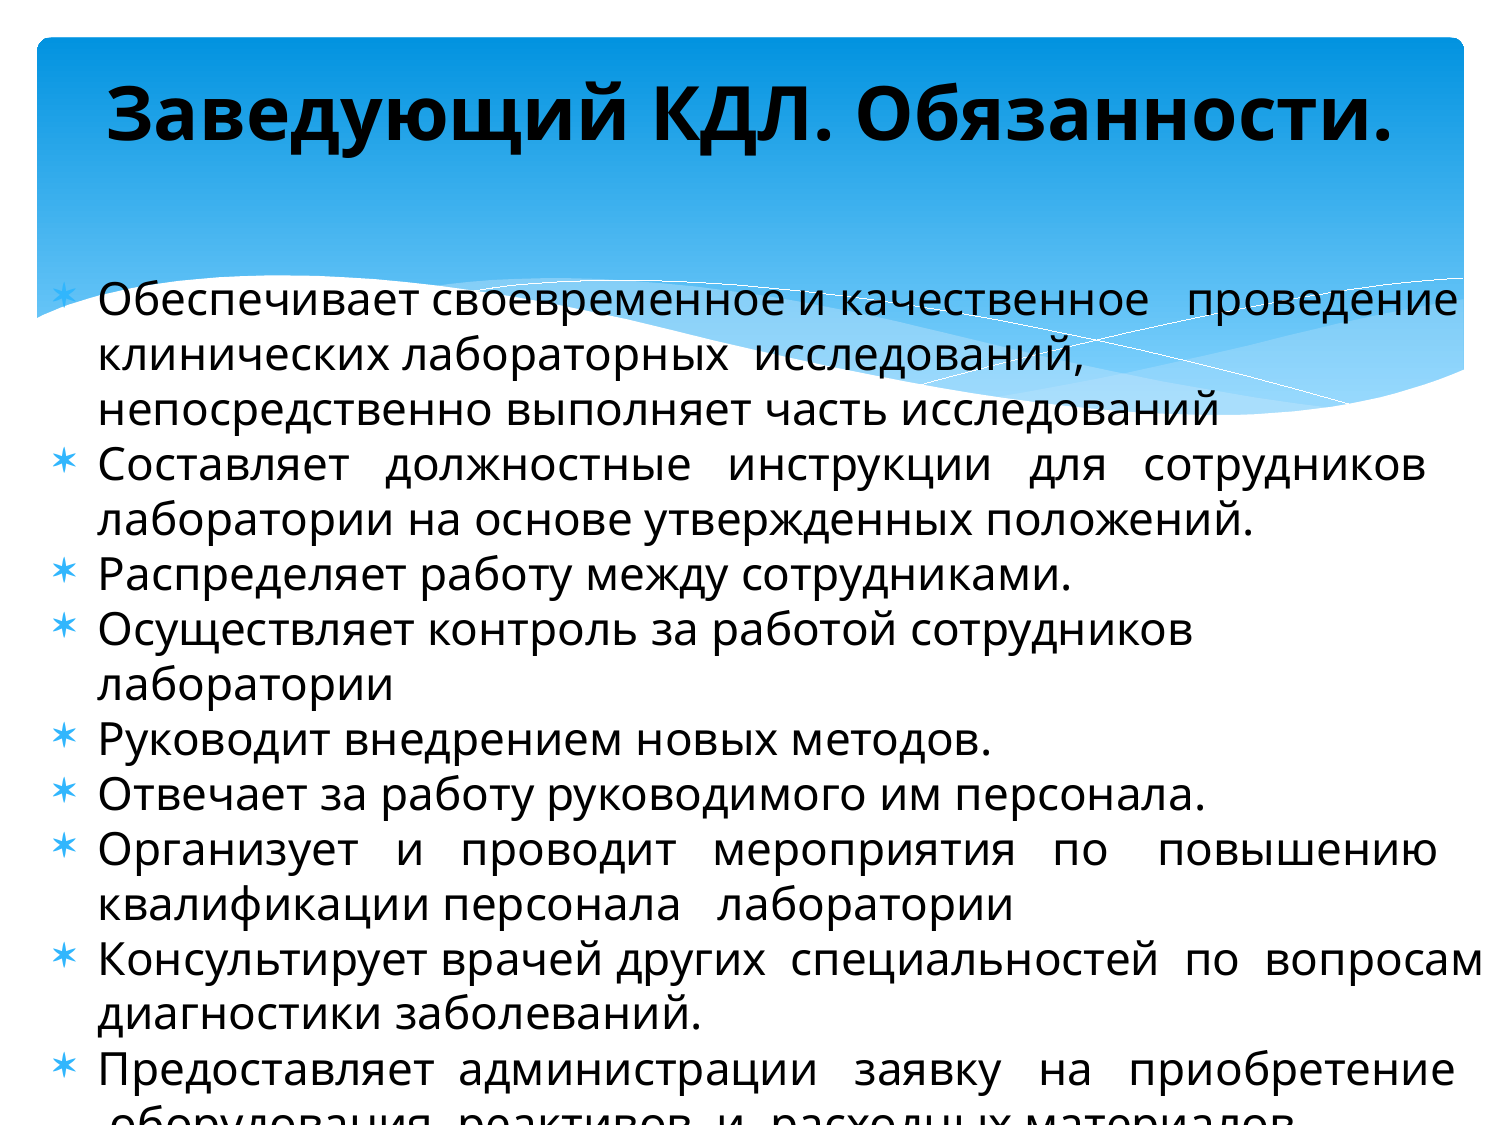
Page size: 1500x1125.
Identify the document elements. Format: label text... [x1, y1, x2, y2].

title Заведующий КДЛ. Обязанности. [75, 7, 1425, 213]
list Обеспечивает своевременное и качественное проведение клинических лабораторных исследований, непосредственно выполняет часть исследований Составляет должностные инструкции для сотрудников лаборатории на основе утвержденных положений. Распределяет работу между сотрудниками. Осуществляет контроль за работой сотрудников лаборатории Руководит внедрением новых методов. Отвечает за работу руководимого им персонала. Организует и проводит мероприятия по повышению квалификации персонала лаборатории Консультирует врачей других специальностей по вопросам диагностики заболеваний. Предоставляет администрации заявку на приобретение оборудования, реактивов и расходных материалов. [38, 262, 1500, 1000]
